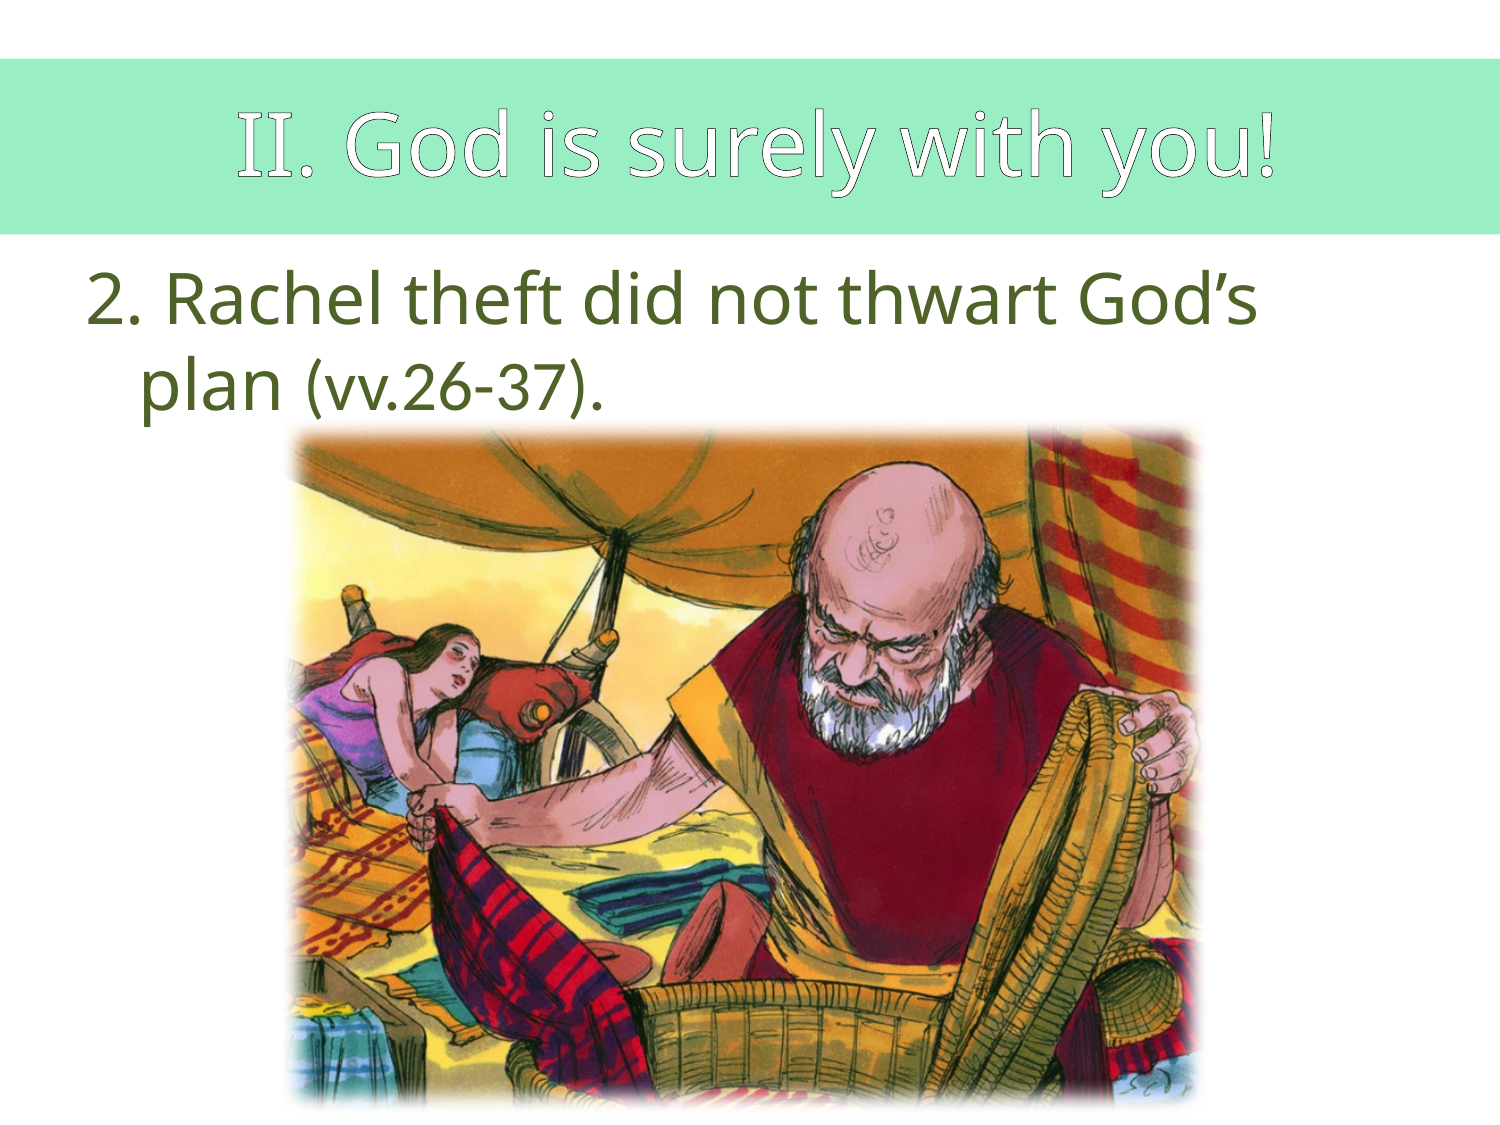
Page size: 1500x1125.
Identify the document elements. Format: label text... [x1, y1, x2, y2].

text_box II. God is surely with you! [81, 46, 1432, 235]
text_box 2. Rachel theft did not thwart God’s plan (vv.26-37). [70, 246, 1421, 434]
text_box [0, 56, 1500, 236]
picture [280, 418, 1208, 1114]
